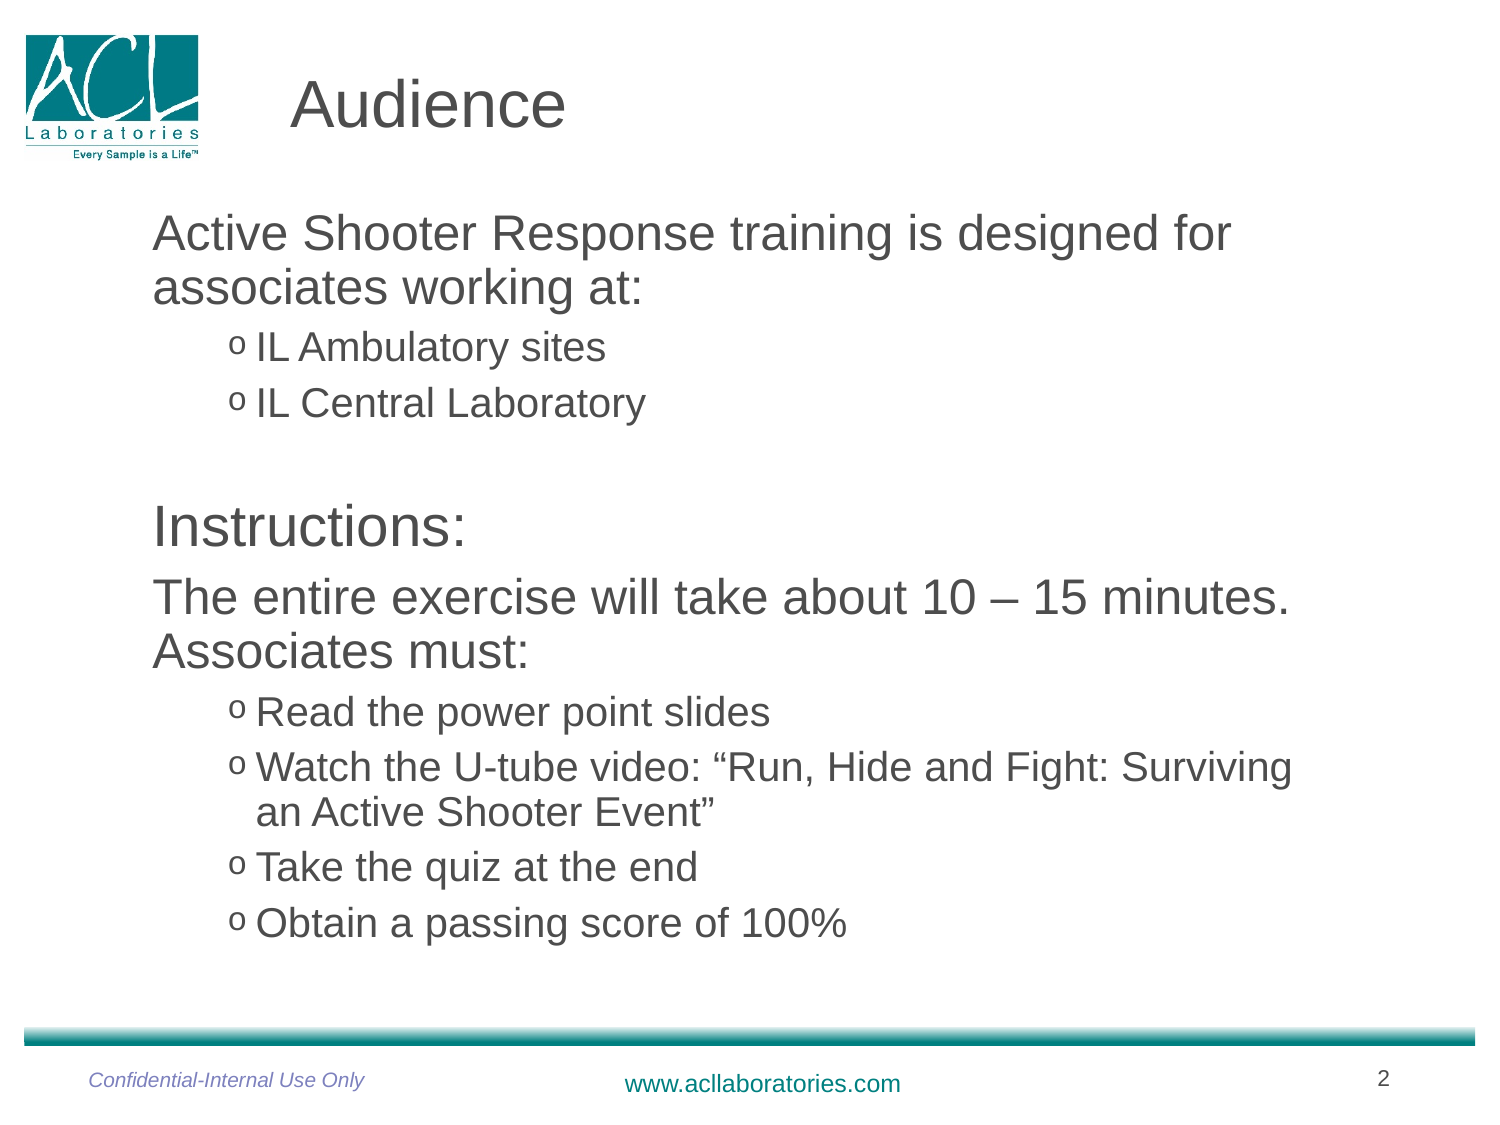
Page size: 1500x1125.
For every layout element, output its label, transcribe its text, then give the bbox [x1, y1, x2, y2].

title Audience [274, 37, 1451, 176]
list Active Shooter Response training is designed for associates working at: IL Ambulatory sites IL Central Laboratory Instructions: The entire exercise will take about 10 – 15 minutes. Associates must: Read the power point slides Watch the U-tube video: “Run, Hide and Fight: Surviving an Active Shooter Event” Take the quiz at the end Obtain a passing score of 100% [137, 199, 1351, 1013]
footer Confidential-Internal Use Only [0, 1058, 454, 1124]
picture [24, 33, 199, 161]
